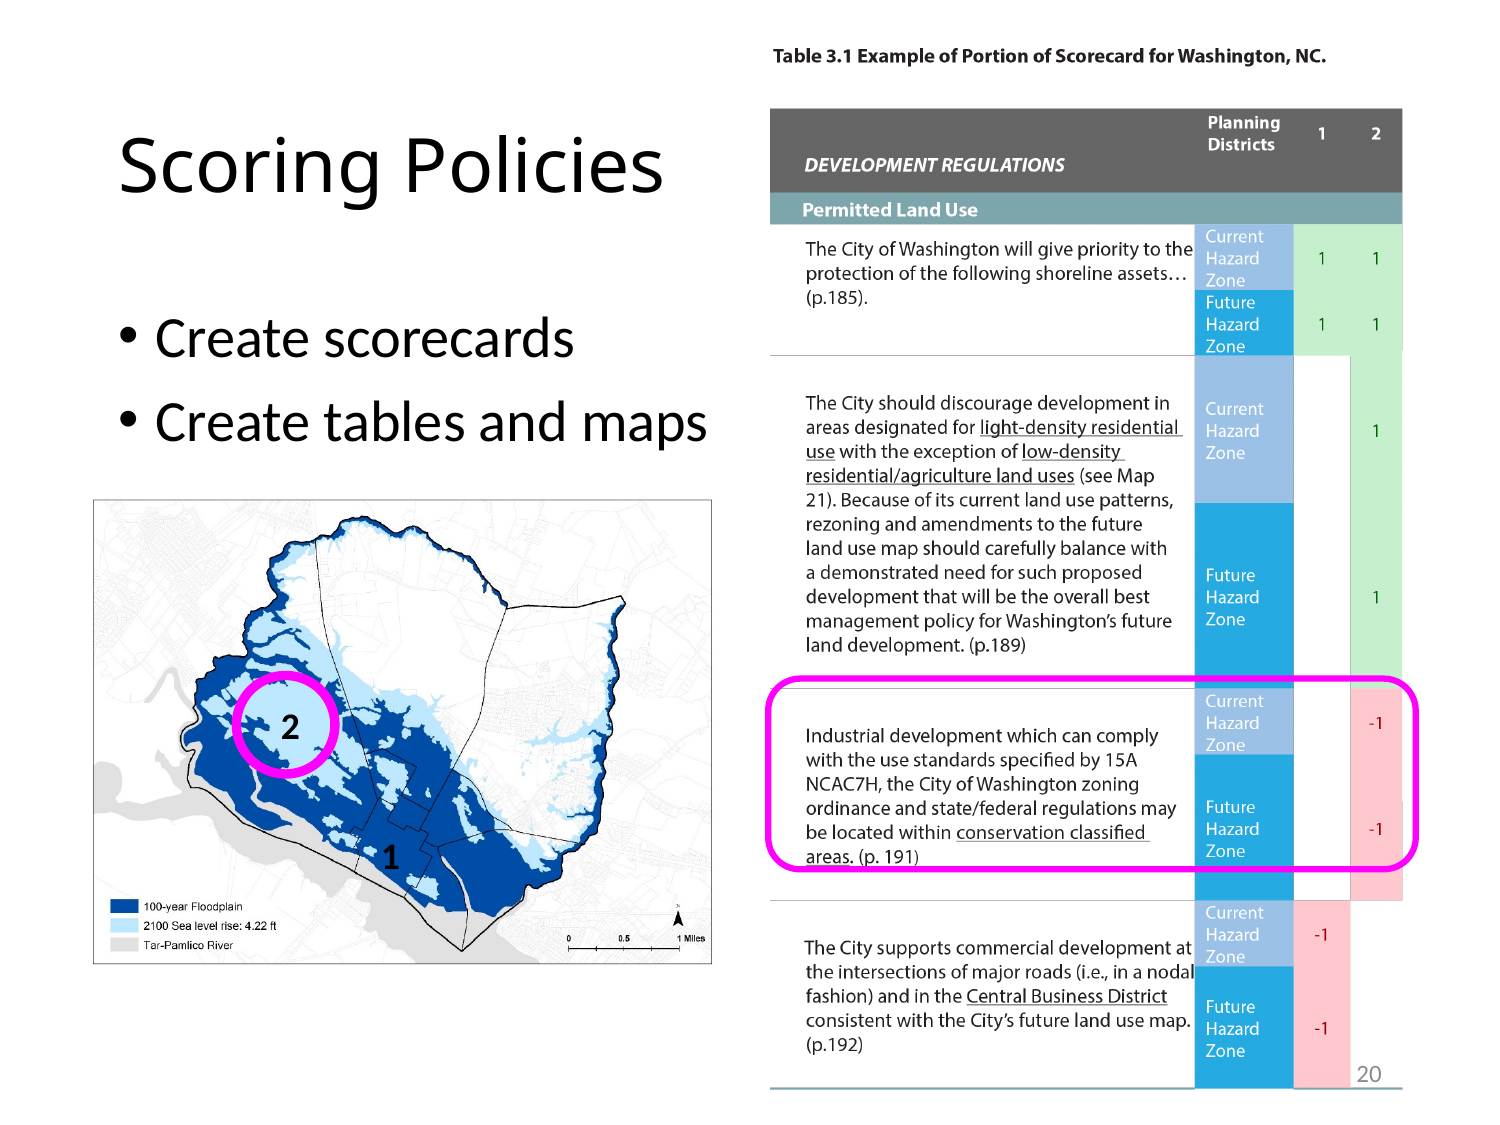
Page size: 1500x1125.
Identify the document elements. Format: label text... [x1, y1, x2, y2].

picture [759, 0, 1416, 1125]
list Create scorecards Create tables and maps [103, 299, 759, 1014]
picture [89, 496, 716, 967]
title Scoring Policies [103, 59, 759, 278]
